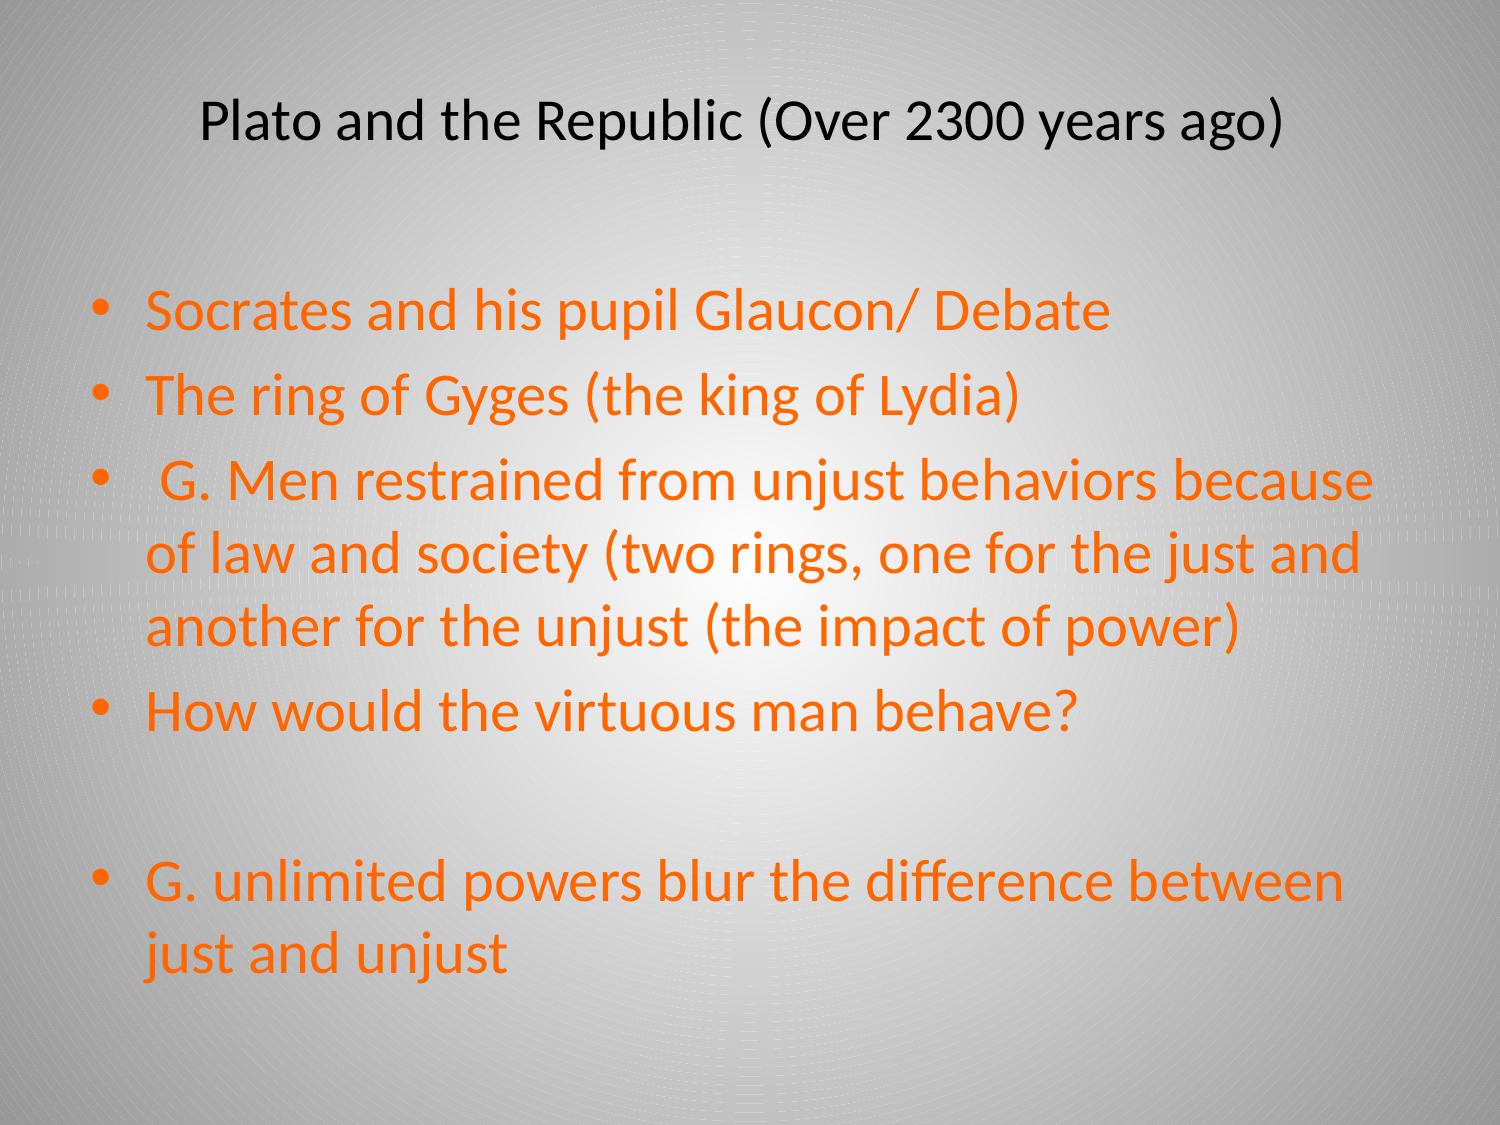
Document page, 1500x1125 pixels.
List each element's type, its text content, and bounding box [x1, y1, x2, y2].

title Plato and the Republic (Over 2300 years ago) [75, 0, 1425, 233]
list Socrates and his pupil Glaucon/ Debate The ring of Gyges (the king of Lydia) G. Men restrained from unjust behaviors because of law and society (two rings, one for the just and another for the unjust (the impact of power) How would the virtuous man behave? G. unlimited powers blur the difference between just and unjust [75, 262, 1425, 1005]
